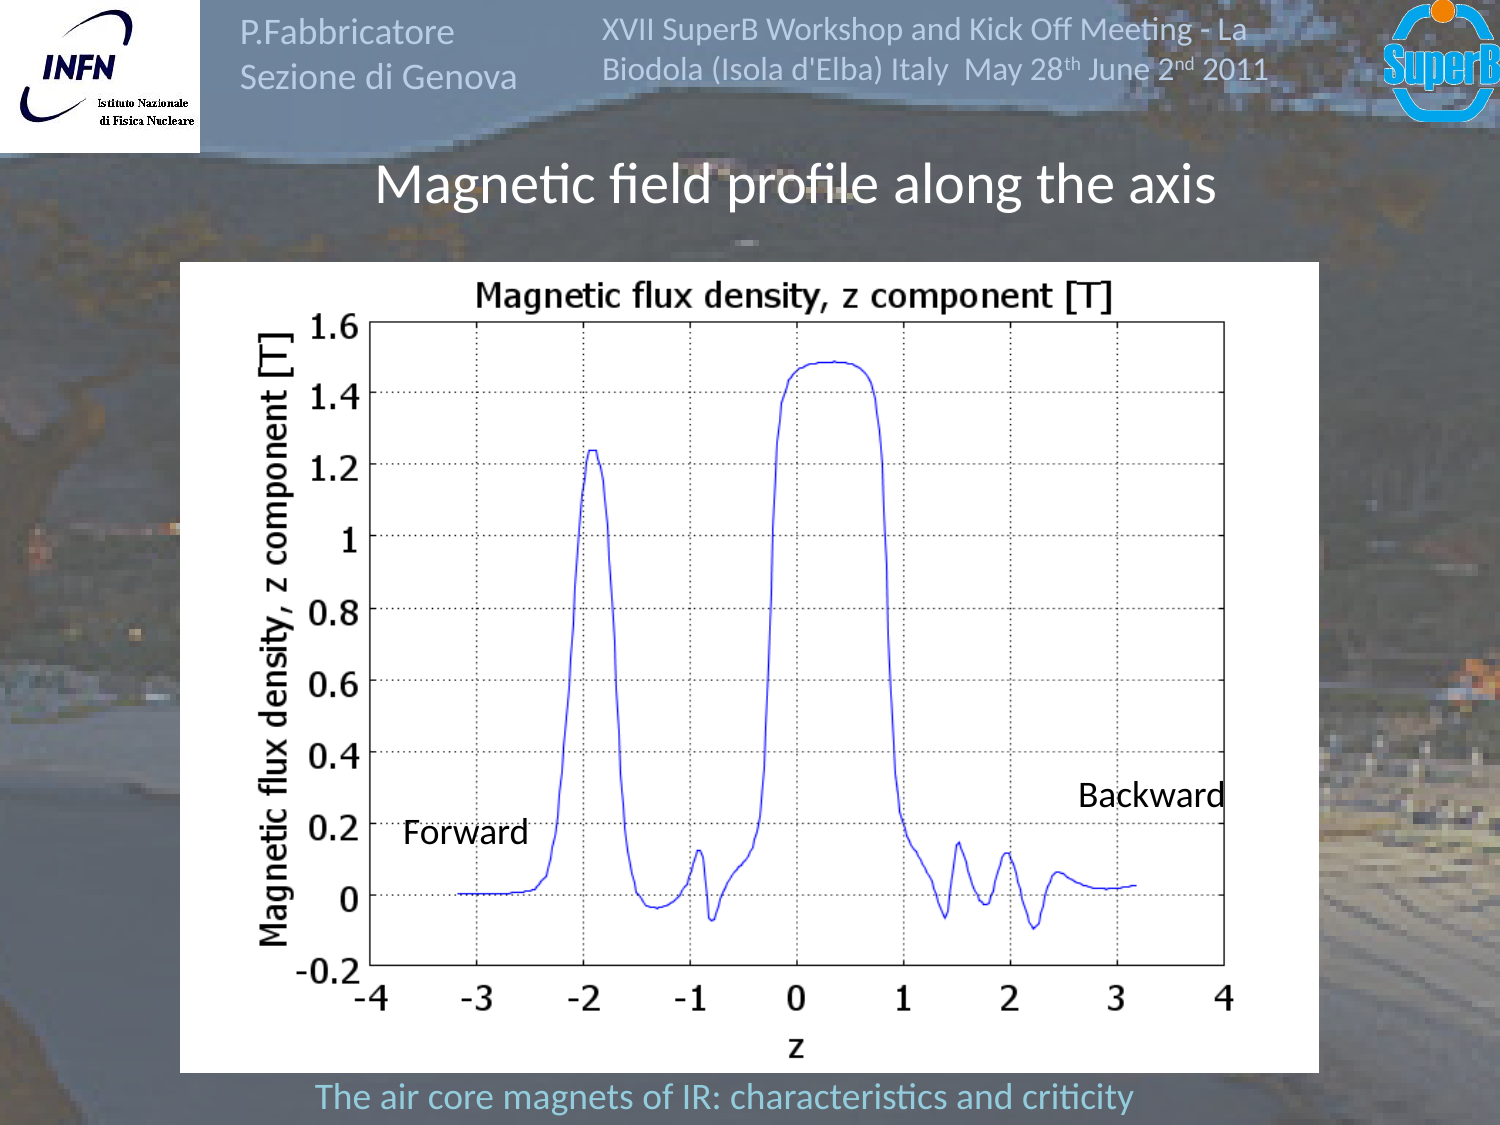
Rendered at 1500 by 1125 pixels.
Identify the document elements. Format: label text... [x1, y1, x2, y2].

picture [1384, 0, 1500, 122]
text_box Magnetic field profile along the axis [359, 137, 1232, 260]
picture [1384, 60, 1393, 69]
picture [0, 0, 200, 153]
picture [180, 262, 1319, 1073]
